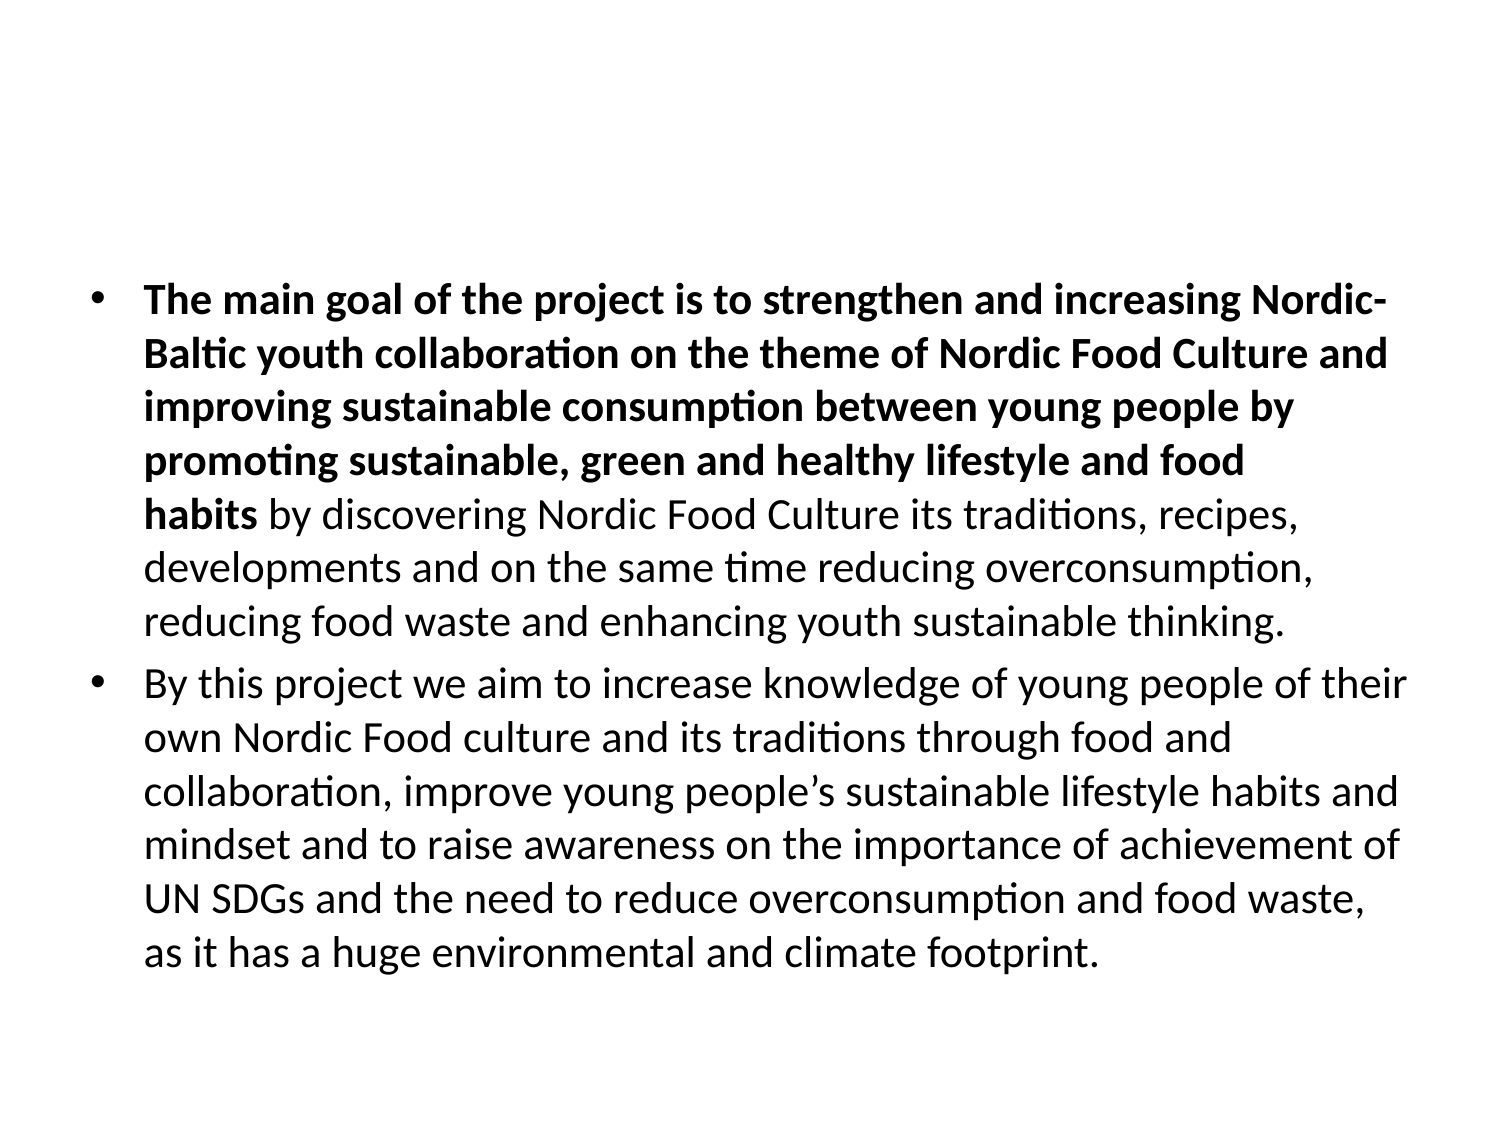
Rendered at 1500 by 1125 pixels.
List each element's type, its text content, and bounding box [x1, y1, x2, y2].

list The main goal of the project is to strengthen and increasing Nordic-Baltic youth collaboration on the theme of Nordic Food Culture and improving sustainable consumption between young people by promoting sustainable, green and healthy lifestyle and food habits by discovering Nordic Food Culture its traditions, recipes, developments and on the same time reducing overconsumption, reducing food waste and enhancing youth sustainable thinking. By this project we aim to increase knowledge of young people of their own Nordic Food culture and its traditions through food and collaboration, improve young people’s sustainable lifestyle habits and mindset and to raise awareness on the importance of achievement of UN SDGs and the need to reduce overconsumption and food waste, as it has a huge environmental and climate footprint. [75, 262, 1425, 1005]
